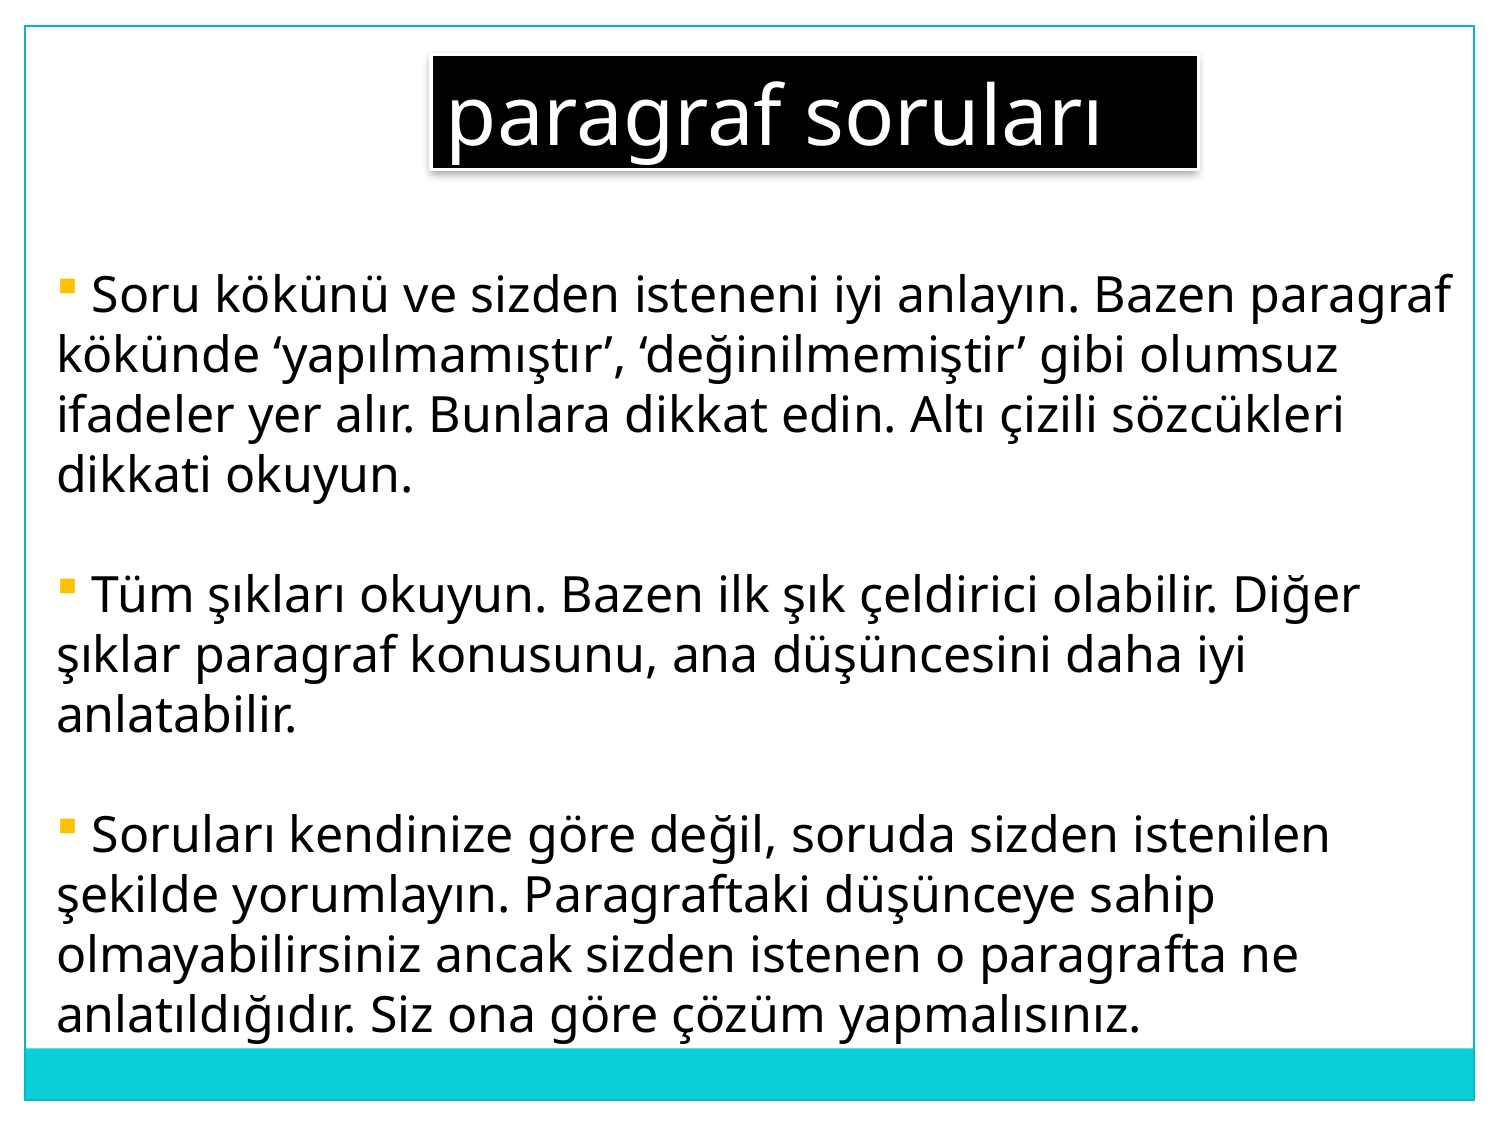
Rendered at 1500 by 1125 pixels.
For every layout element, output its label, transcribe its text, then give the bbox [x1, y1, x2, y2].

text_box Soru kökünü ve sizden isteneni iyi anlayın. Bazen paragraf kökünde ‘yapılmamıştır’, ‘değinilmemiştir’ gibi olumsuz ifadeler yer alır. Bunlara dikkat edin. Altı çizili sözcükleri dikkati okuyun. Tüm şıkları okuyun. Bazen ilk şık çeldirici olabilir. Diğer şıklar paragraf konusunu, ana düşüncesini daha iyi anlatabilir. Soruları kendinize göre değil, soruda sizden istenilen şekilde yorumlayın. Paragraftaki düşünceye sahip olmayabilirsiniz ancak sizden istenen o paragrafta ne anlatıldığıdır. Siz ona göre çözüm yapmalısınız. [41, 255, 1471, 1125]
text_box paragraf soruları [429, 53, 1200, 171]
